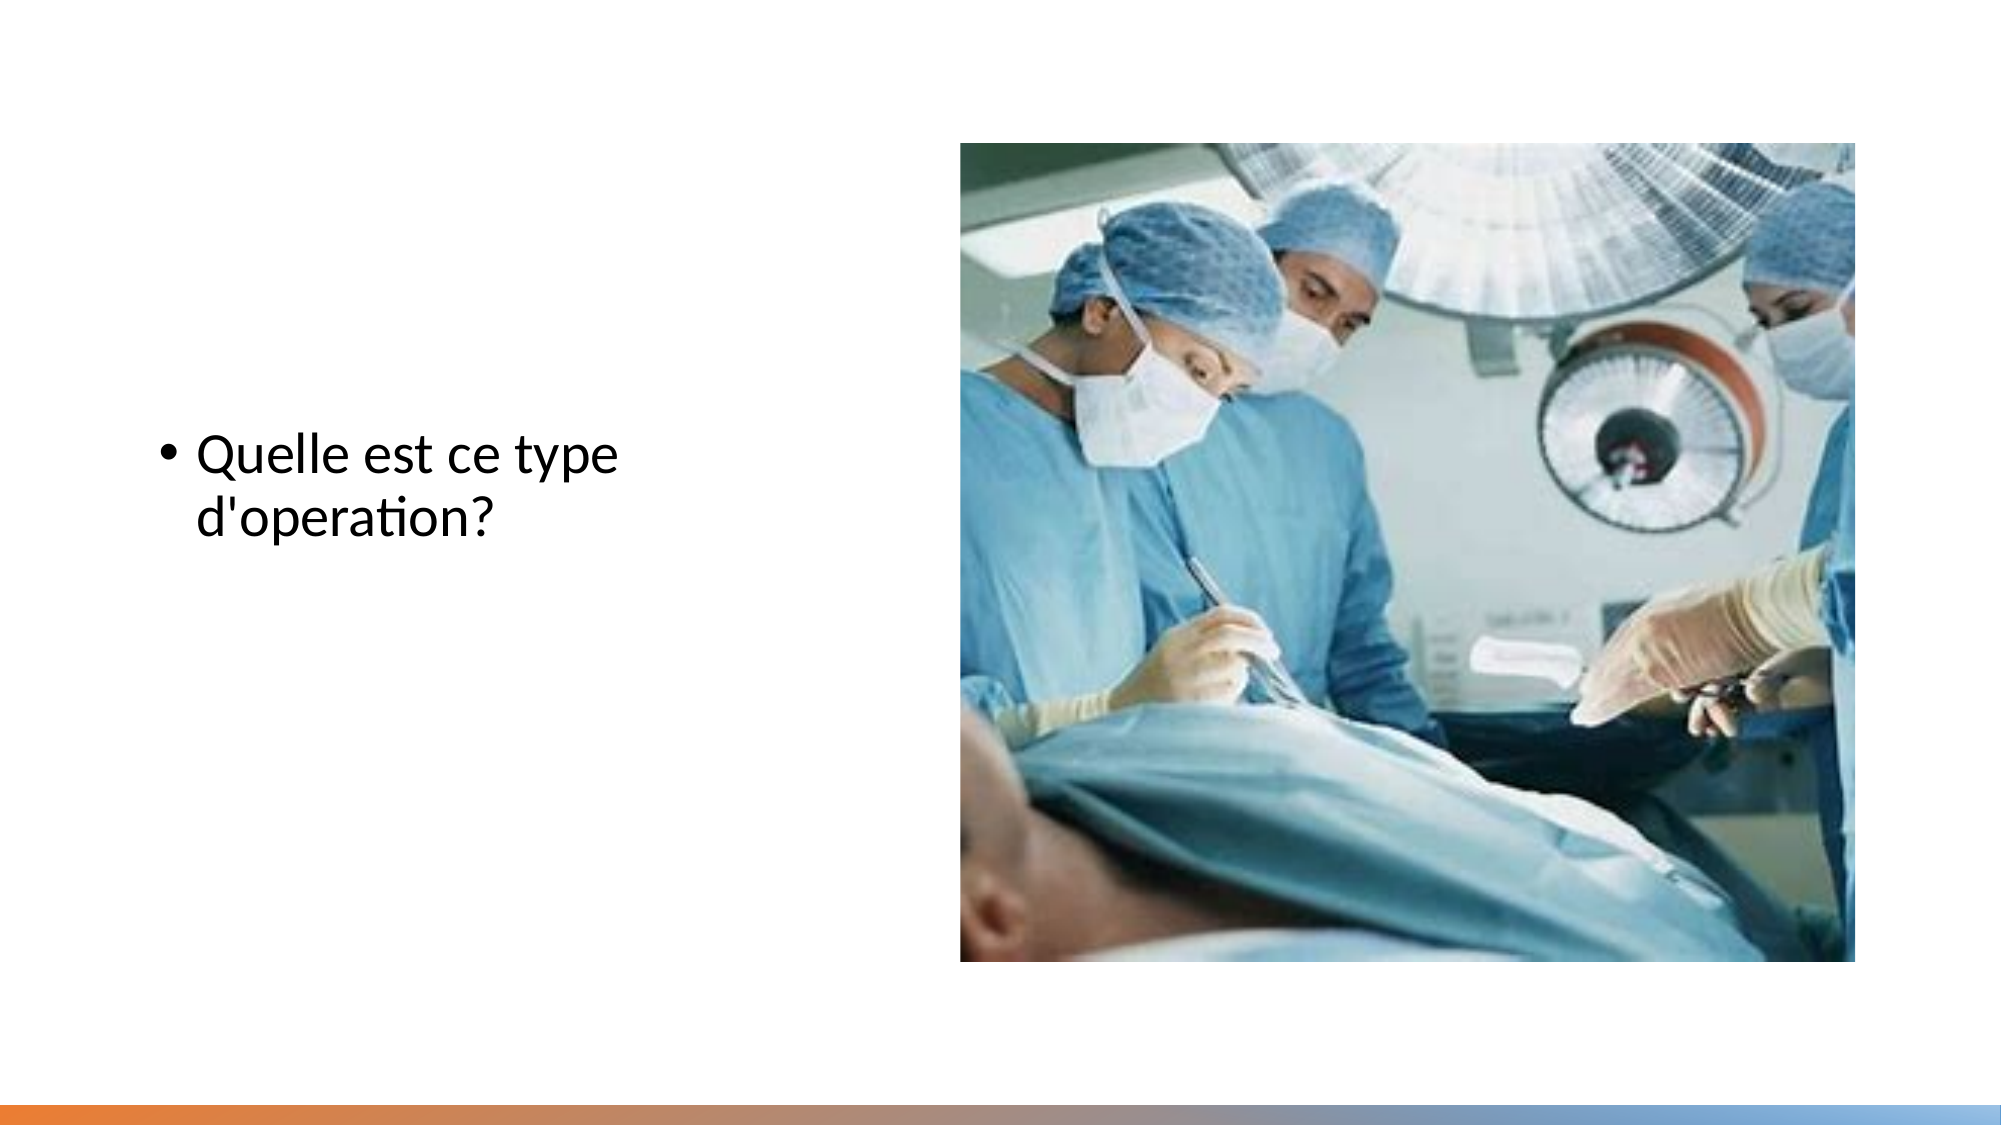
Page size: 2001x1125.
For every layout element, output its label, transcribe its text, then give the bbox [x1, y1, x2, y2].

list Quelle est ce type d'operation? [143, 415, 839, 982]
picture [960, 143, 1856, 962]
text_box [0, 1105, 2000, 1125]
